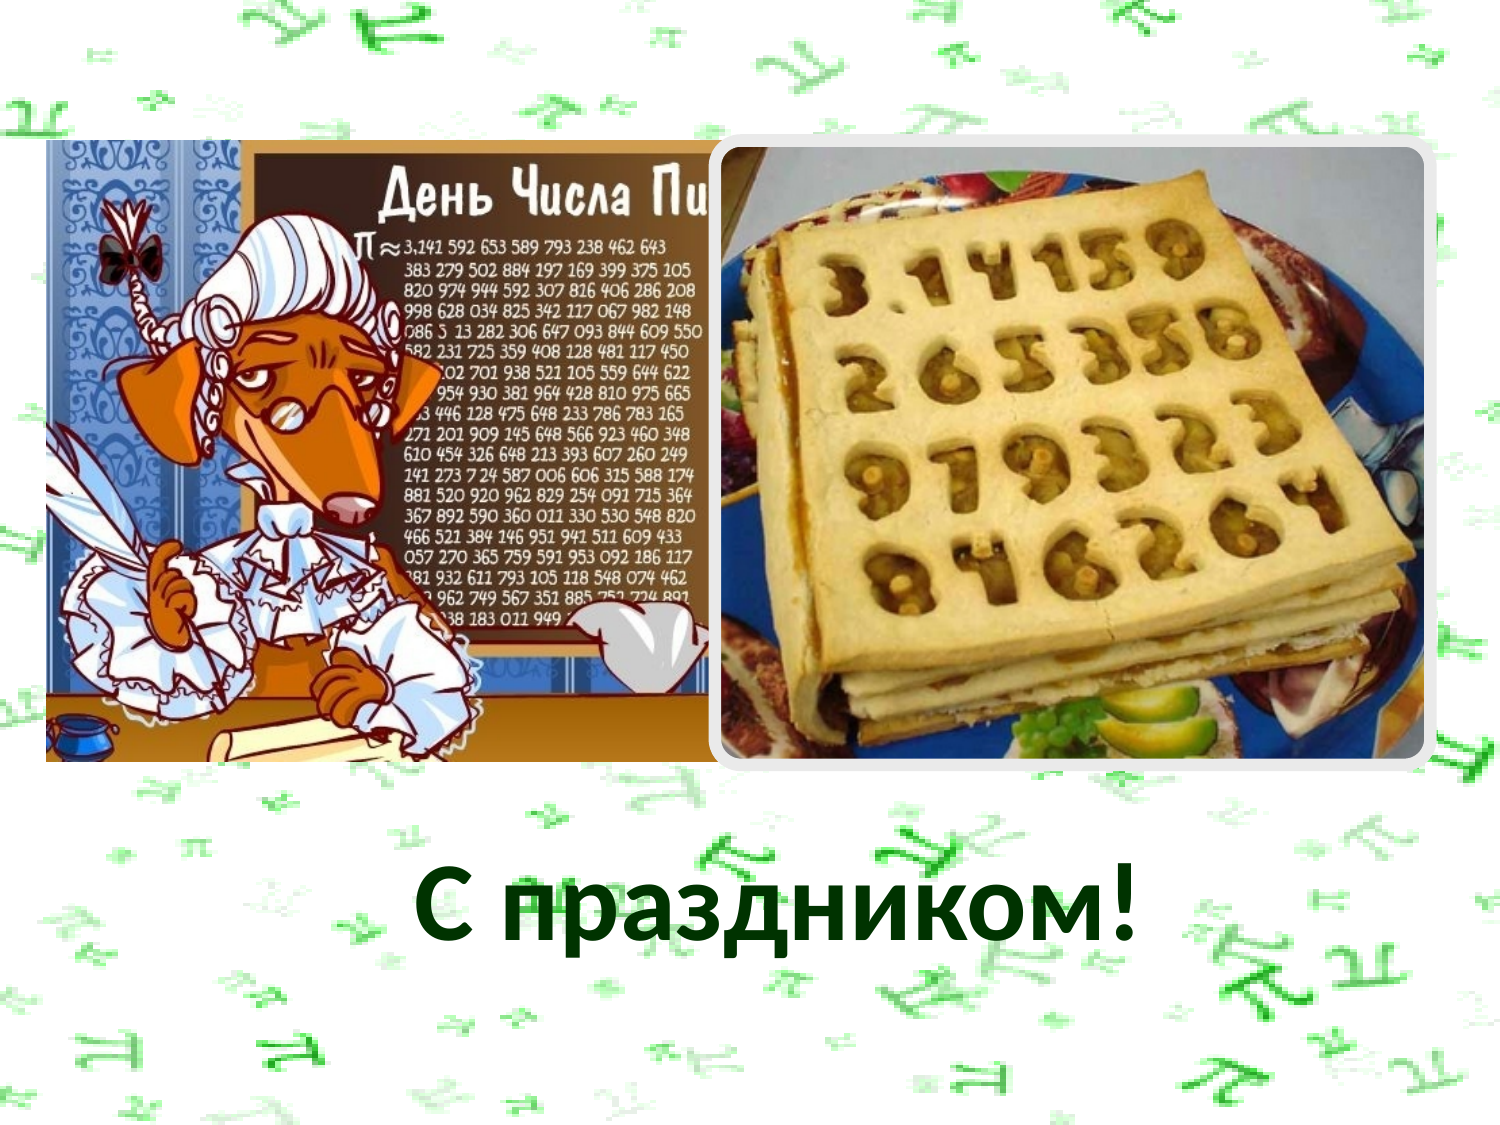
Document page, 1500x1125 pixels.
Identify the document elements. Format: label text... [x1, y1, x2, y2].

picture [0, 0, 1500, 1125]
text_box С праздником! [93, 820, 1465, 970]
